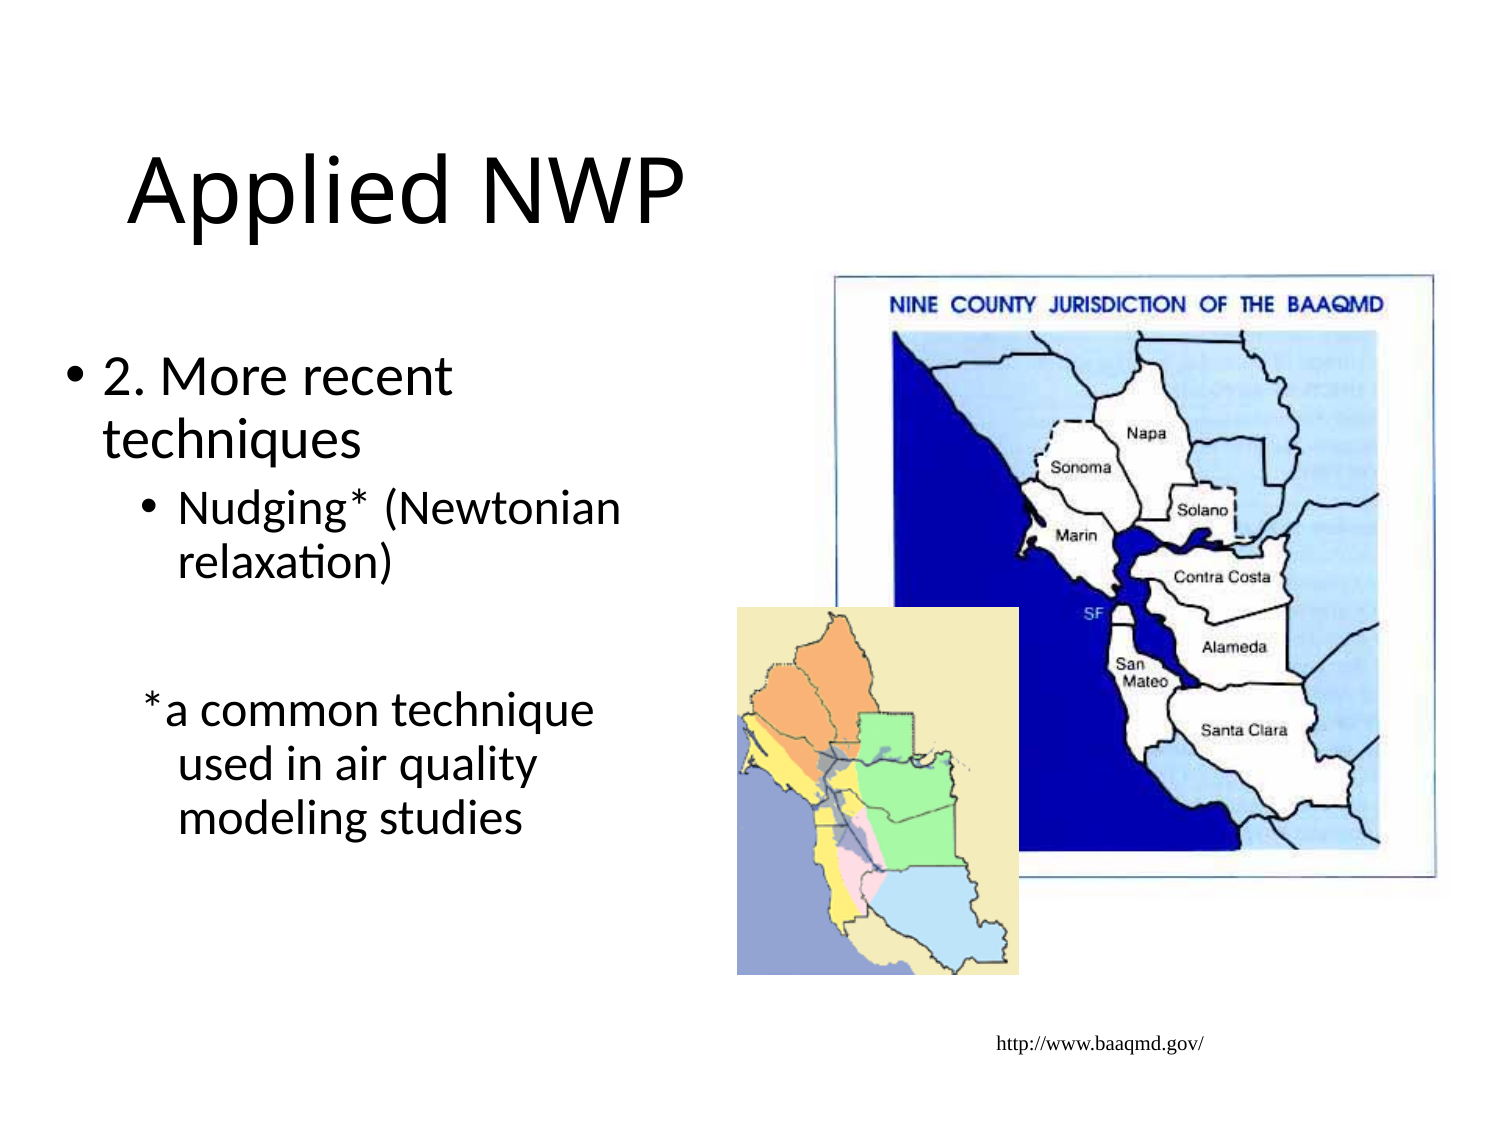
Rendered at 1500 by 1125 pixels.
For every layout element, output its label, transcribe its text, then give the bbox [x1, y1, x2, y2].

text_box http://www.baaqmd.gov/ [981, 1022, 1220, 1063]
title Applied NWP [112, 99, 1388, 288]
picture [737, 270, 1451, 975]
list 2. More recent techniques Nudging* (Newtonian relaxation) *a common technique used in air quality modeling studies [49, 337, 676, 1063]
